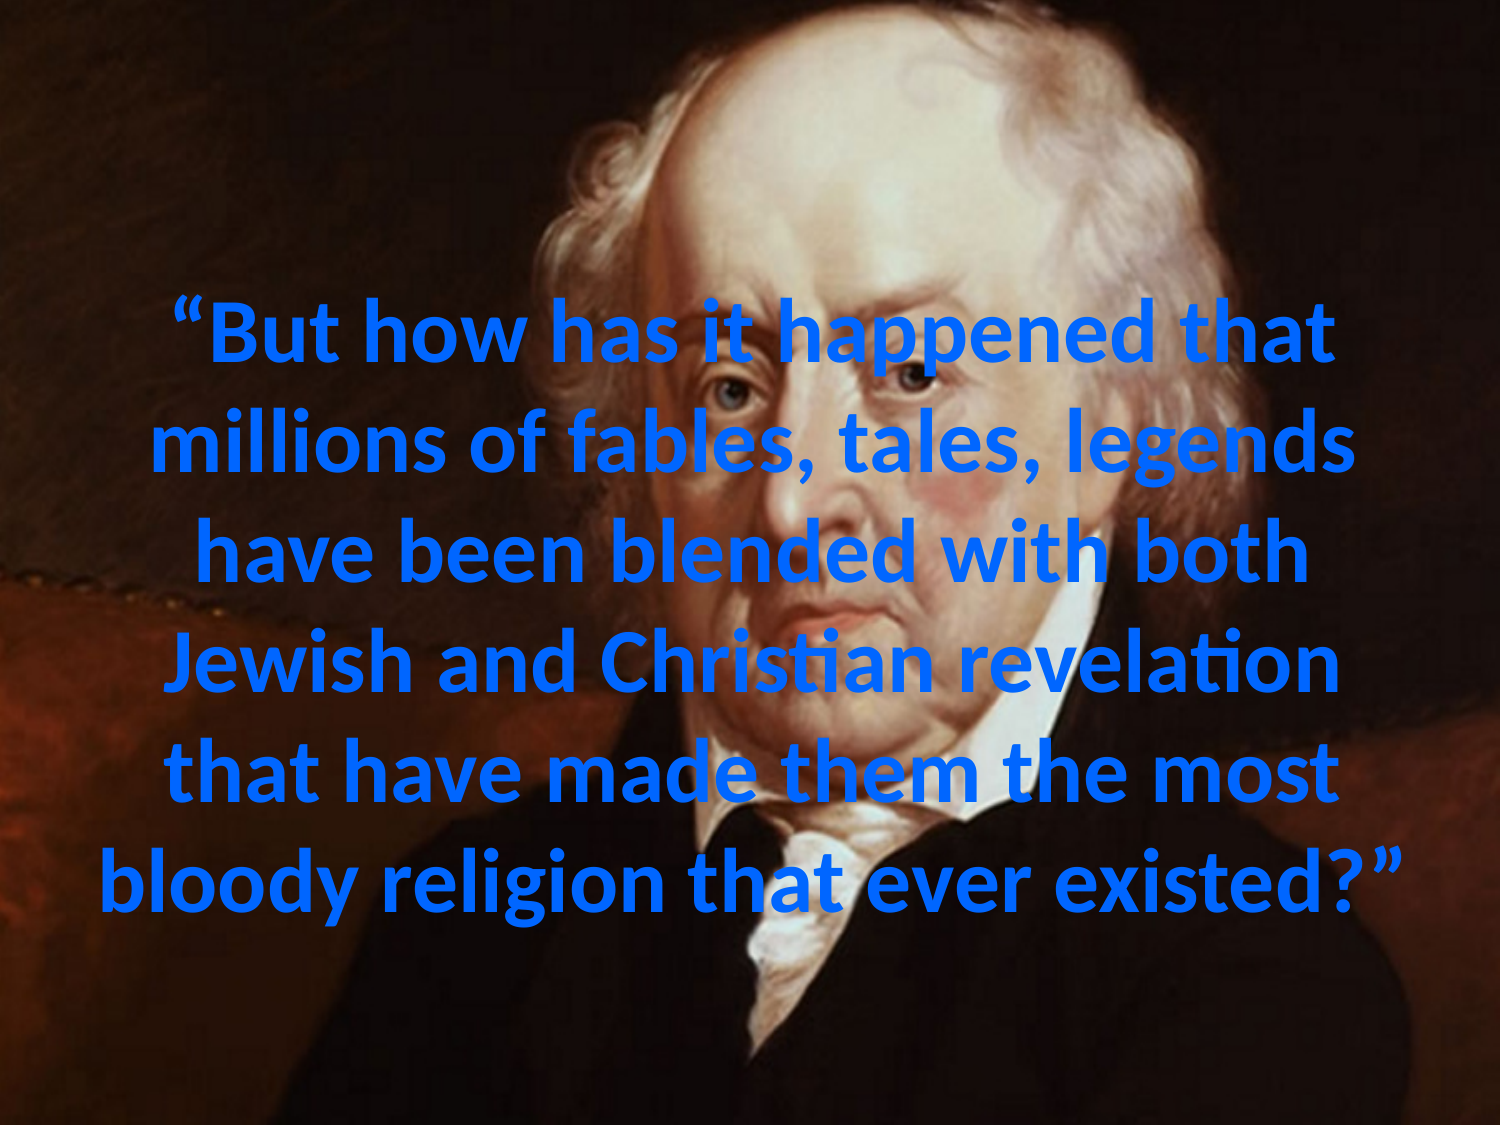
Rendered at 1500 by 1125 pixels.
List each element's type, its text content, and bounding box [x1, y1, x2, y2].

title “But how has it happened that millions of fables, tales, legends have been blended with both Jewish and Christian revelation that have made them the most bloody religion that ever existed?” [78, 244, 1429, 958]
picture [0, 0, 1500, 1125]
